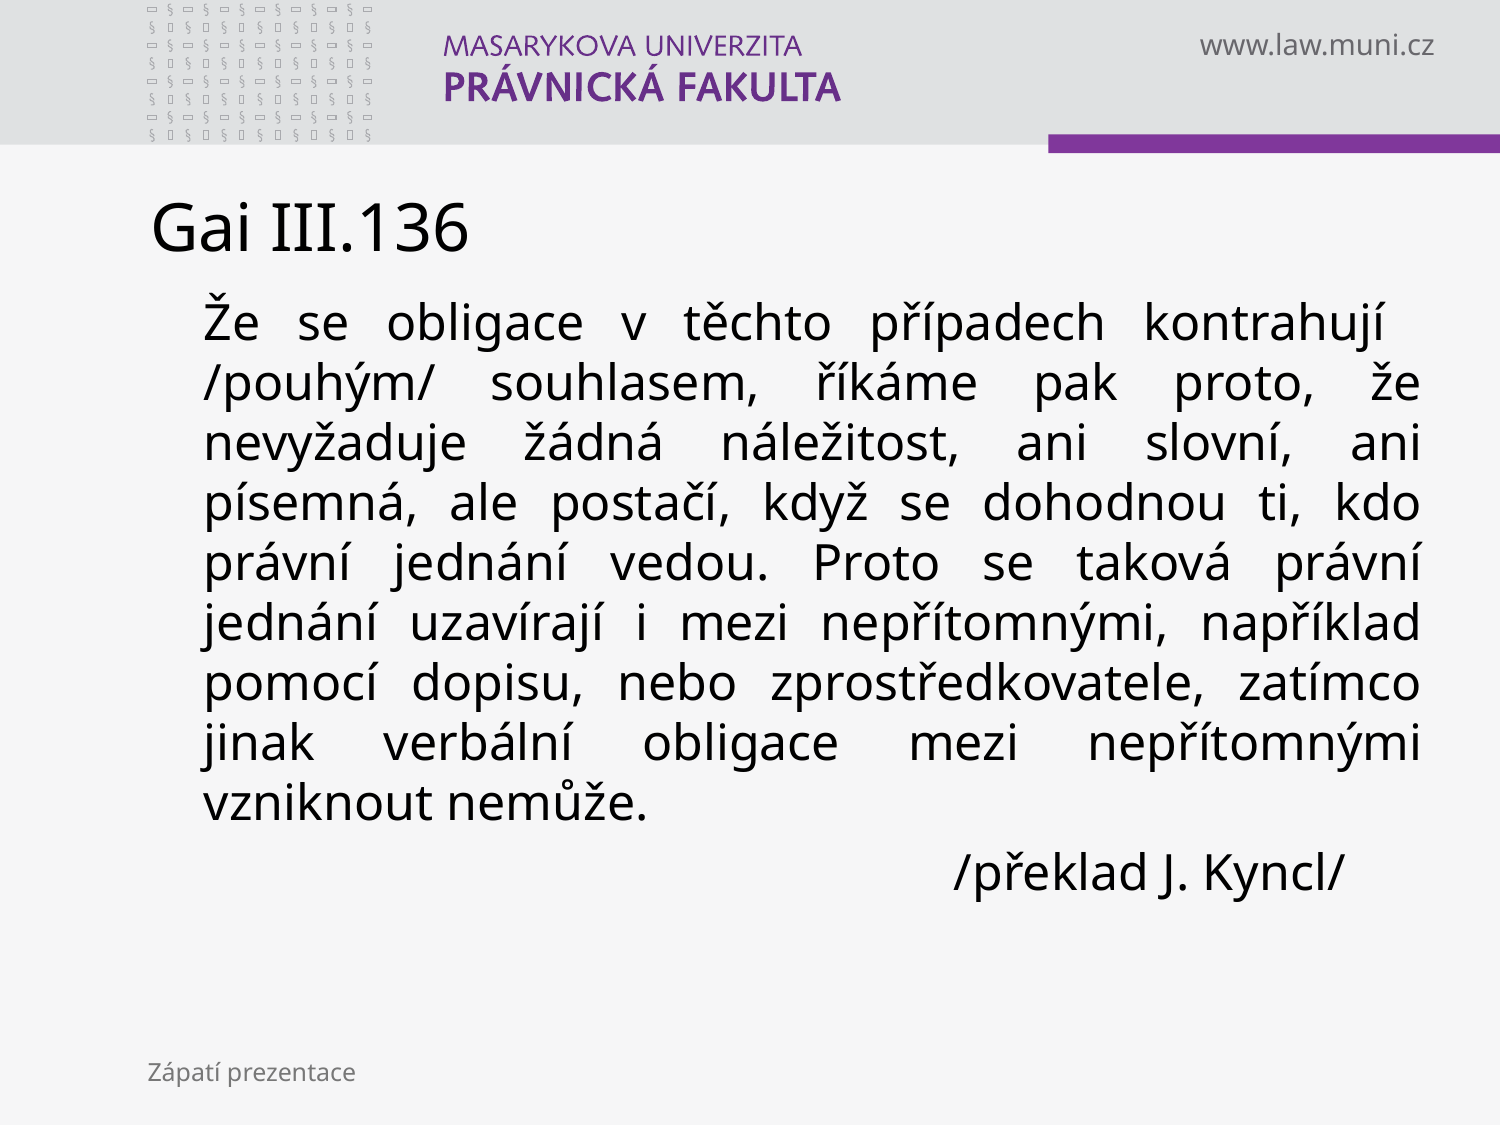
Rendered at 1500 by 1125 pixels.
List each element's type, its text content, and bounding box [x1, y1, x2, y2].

list Že se obligace v těchto případech kontrahují /pouhým/ souhlasem, říkáme pak proto, že nevyžaduje žádná náležitost, ani slovní, ani písemná, ale postačí, když se dohodnou ti, kdo právní jednání vedou. Proto se taková právní jednání uzavírají i mezi nepřítomnými, například pomocí dopisu, nebo zprostředkovatele, zatímco jinak verbální obligace mezi nepřítomnými vzniknout nemůže. /překlad J. Kyncl/ [147, 290, 1423, 1006]
title Gai III.136 [149, 184, 1426, 268]
footer Zápatí prezentace [147, 1056, 1270, 1101]
